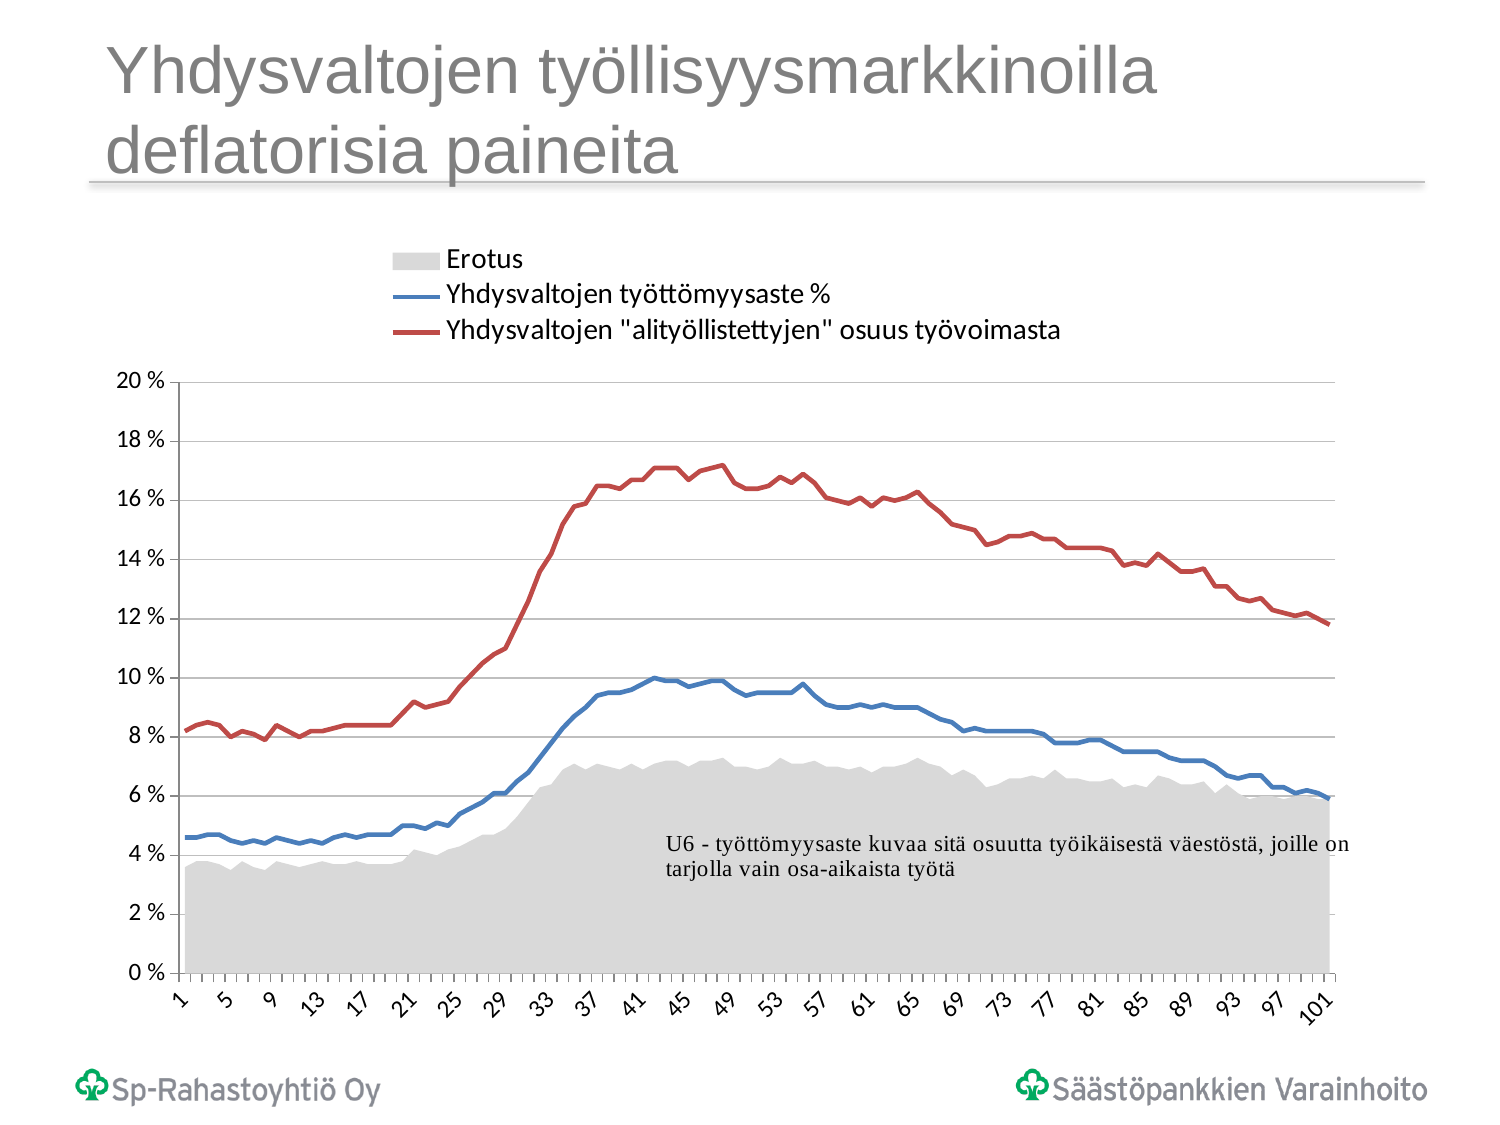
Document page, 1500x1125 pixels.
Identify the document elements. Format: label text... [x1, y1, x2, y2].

chart [90, 229, 1365, 1050]
title Yhdysvaltojen työllisyysmarkkinoilla deflatorisia paineita [90, 12, 1441, 201]
